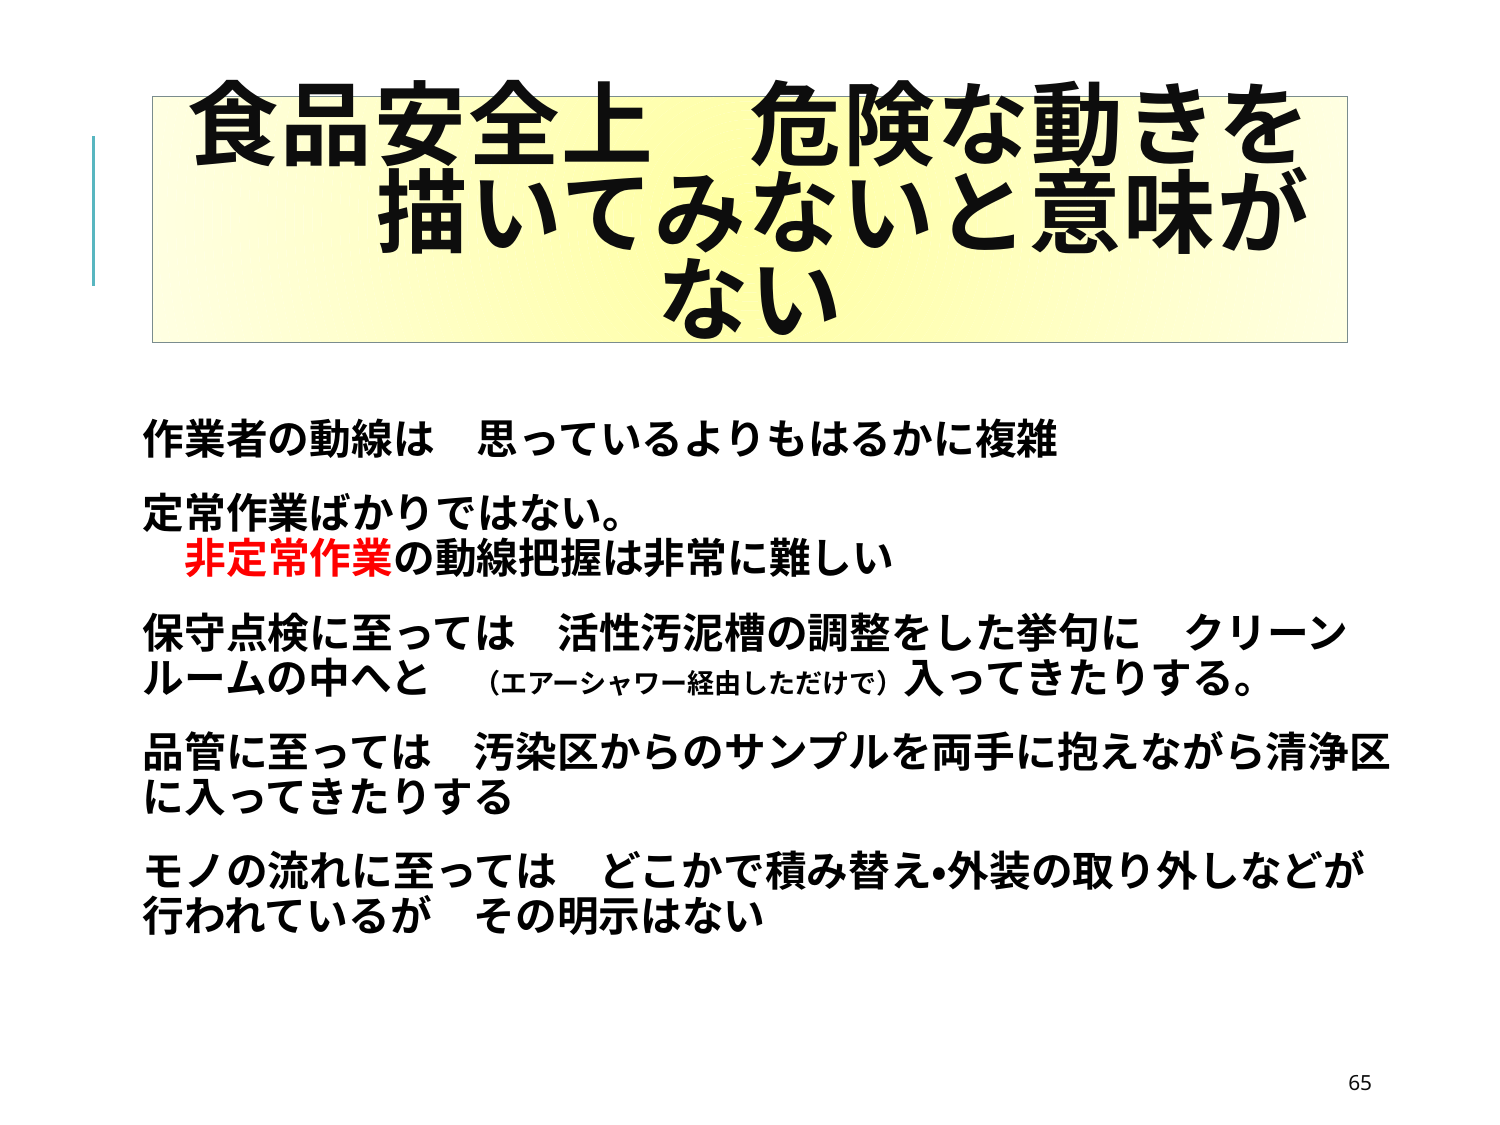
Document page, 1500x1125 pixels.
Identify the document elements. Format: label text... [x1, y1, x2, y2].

list 作業者の動線は 思っているよりもはるかに複雑 定常作業ばかりではない。 非定常作業の動線把握は非常に難しい 保守点検に至っては 活性汚泥槽の調整をした挙句に クリーンルームの中へと （エアーシャワー経由しただけで）入ってきたりする。 品管に至っては 汚染区からのサンプルを両手に抱えながら清浄区に入ってきたりする モノの流れに至っては どこかで積み替え・外装の取り外しなどが行われているが その明示はない [120, 411, 1414, 1125]
title 食品安全上 危険な動きを 描いてみないと意味がない [152, 96, 1348, 343]
slide_number 65 [1333, 1061, 1454, 1107]
